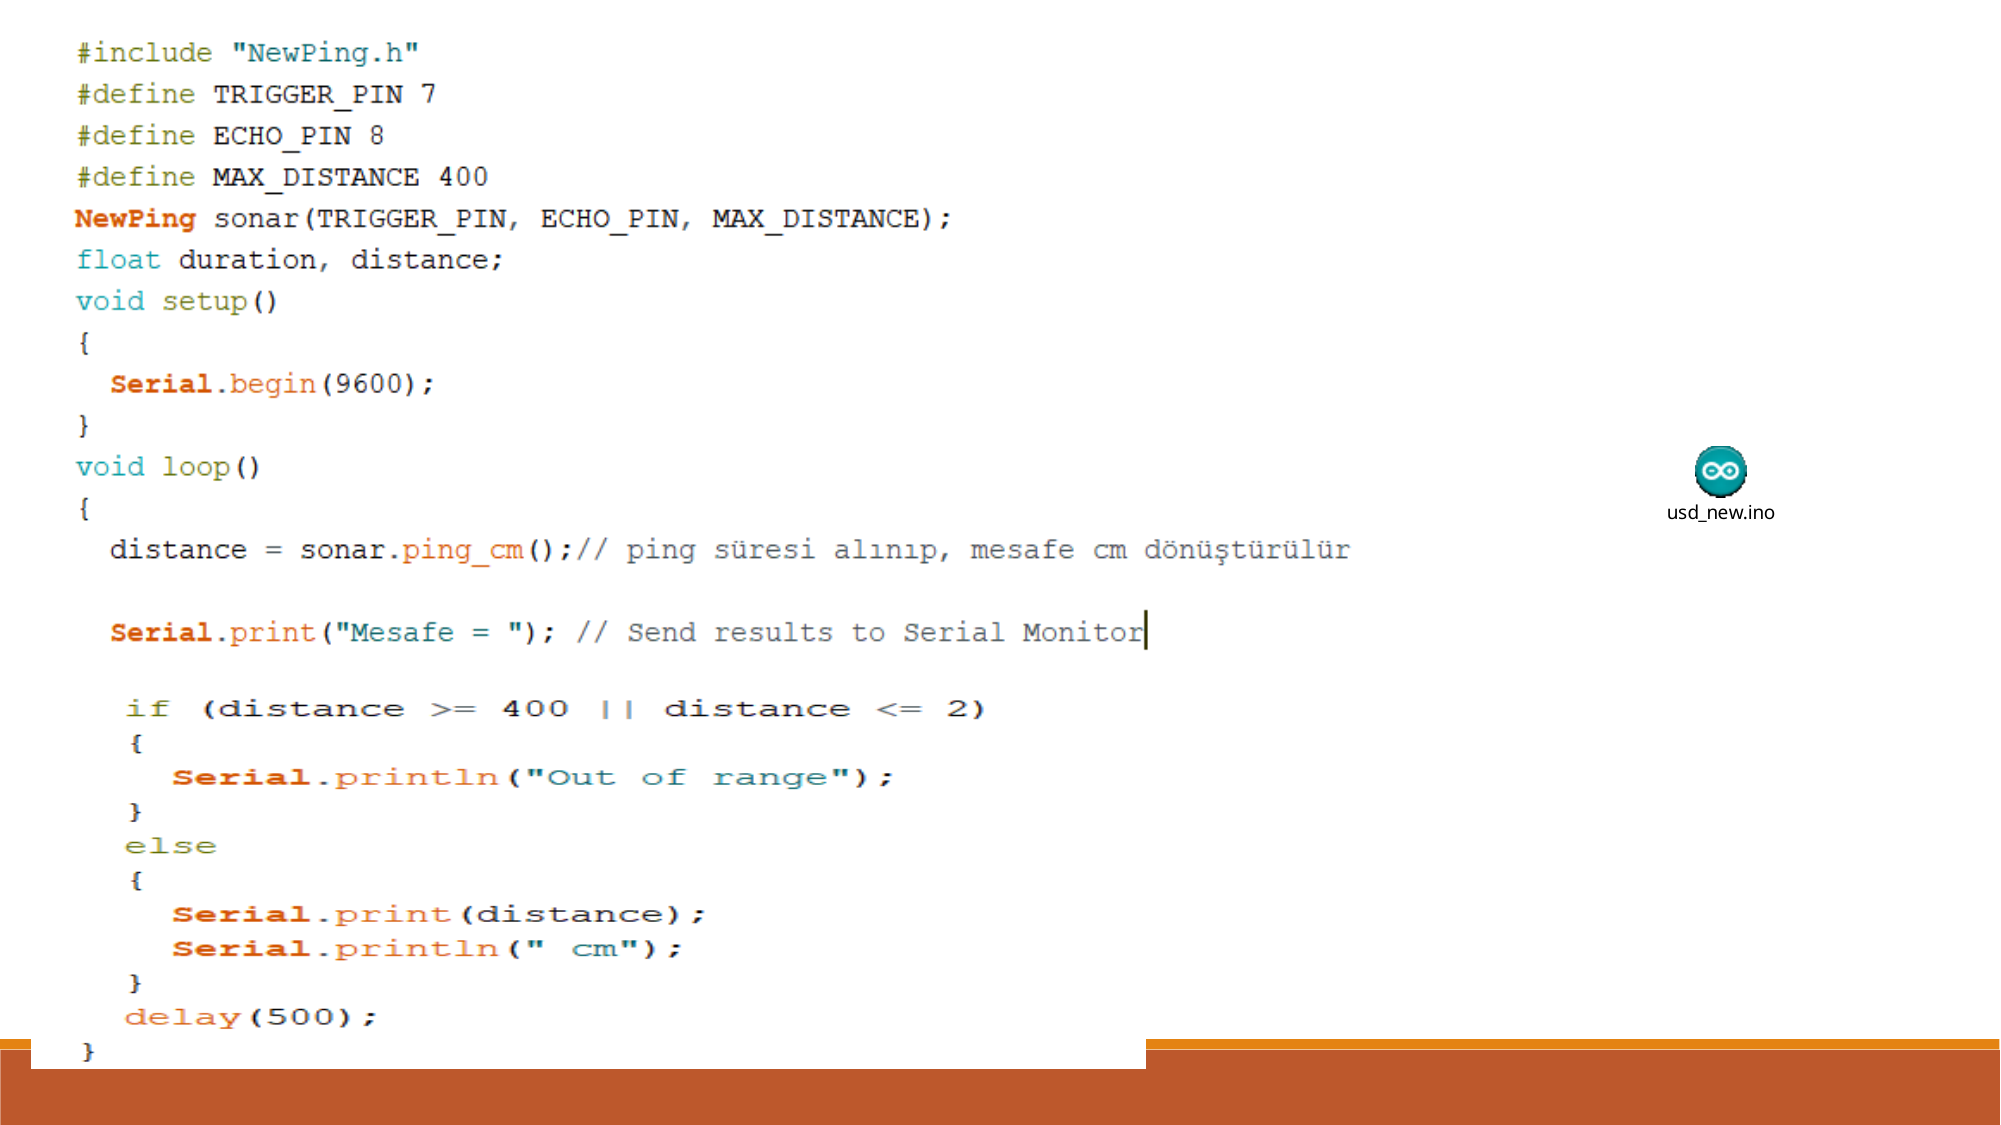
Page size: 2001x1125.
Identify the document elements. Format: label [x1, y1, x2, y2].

text_box [1655, 445, 1787, 532]
text_box [31, 29, 1461, 1070]
